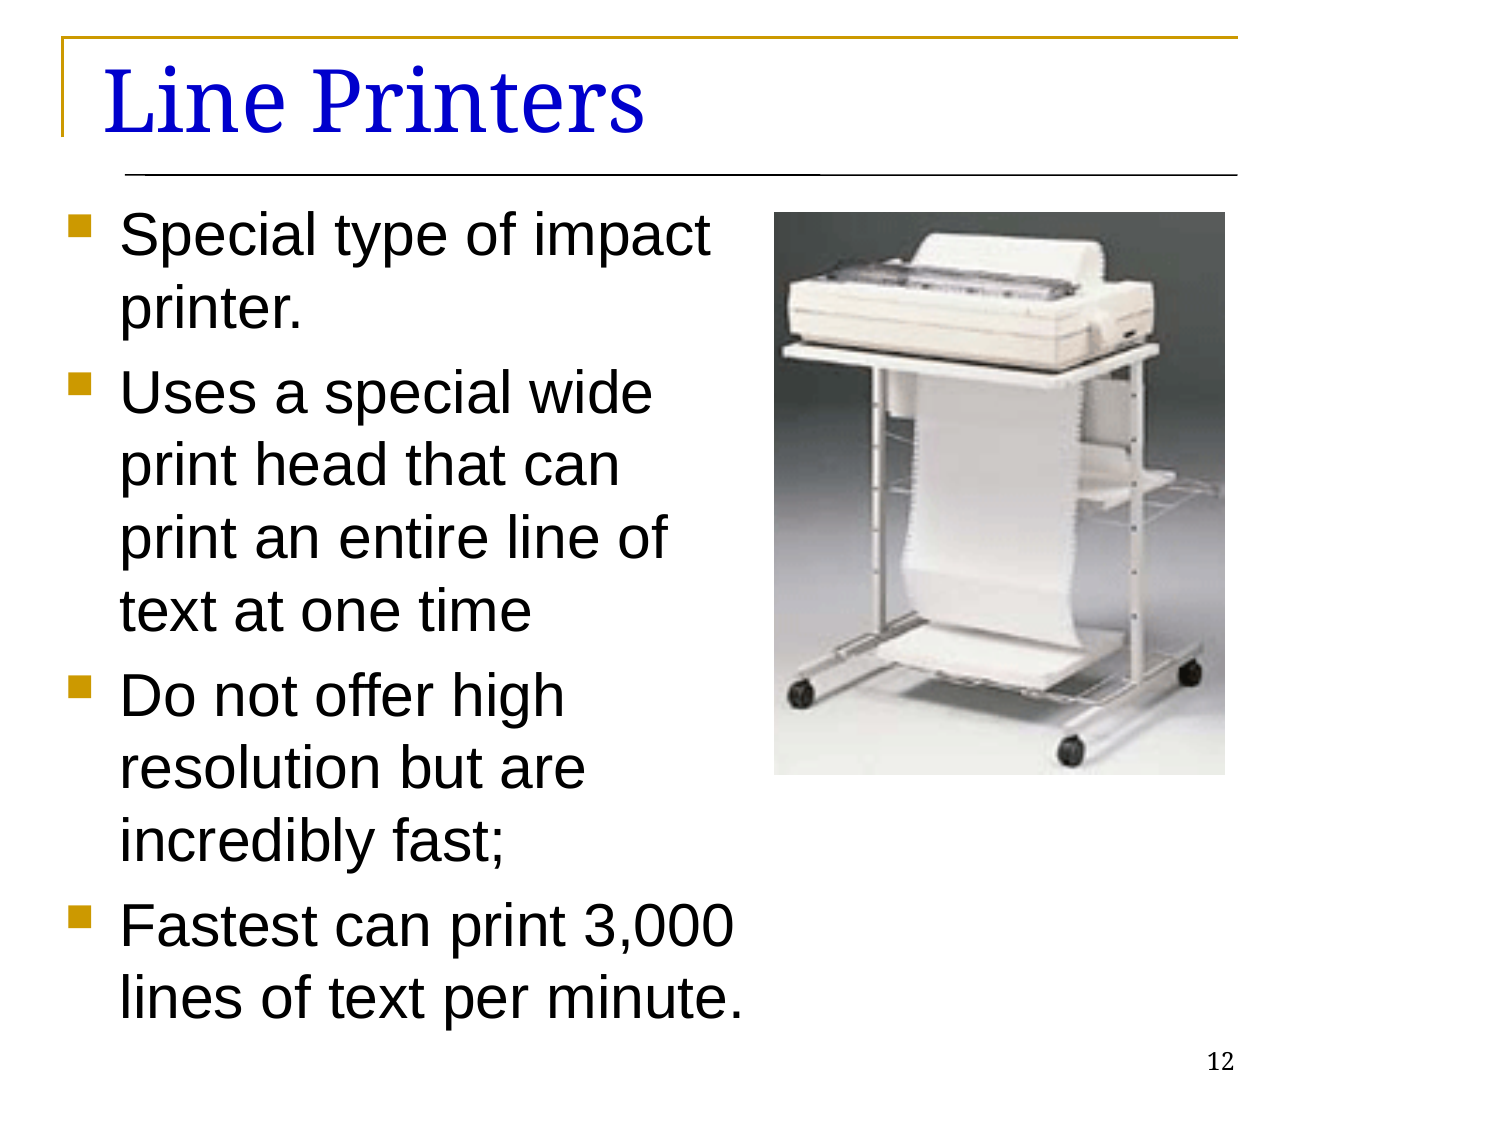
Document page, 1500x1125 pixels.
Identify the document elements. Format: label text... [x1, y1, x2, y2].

title Line Printers [87, 37, 1251, 188]
list Special type of impact printer. Uses a special wide print head that can print an entire line of text at one time Do not offer high resolution but are incredibly fast; Fastest can print 3,000 lines of text per minute. [49, 187, 763, 1088]
slide_number 12 [1149, 1012, 1251, 1088]
picture [774, 212, 1226, 776]
